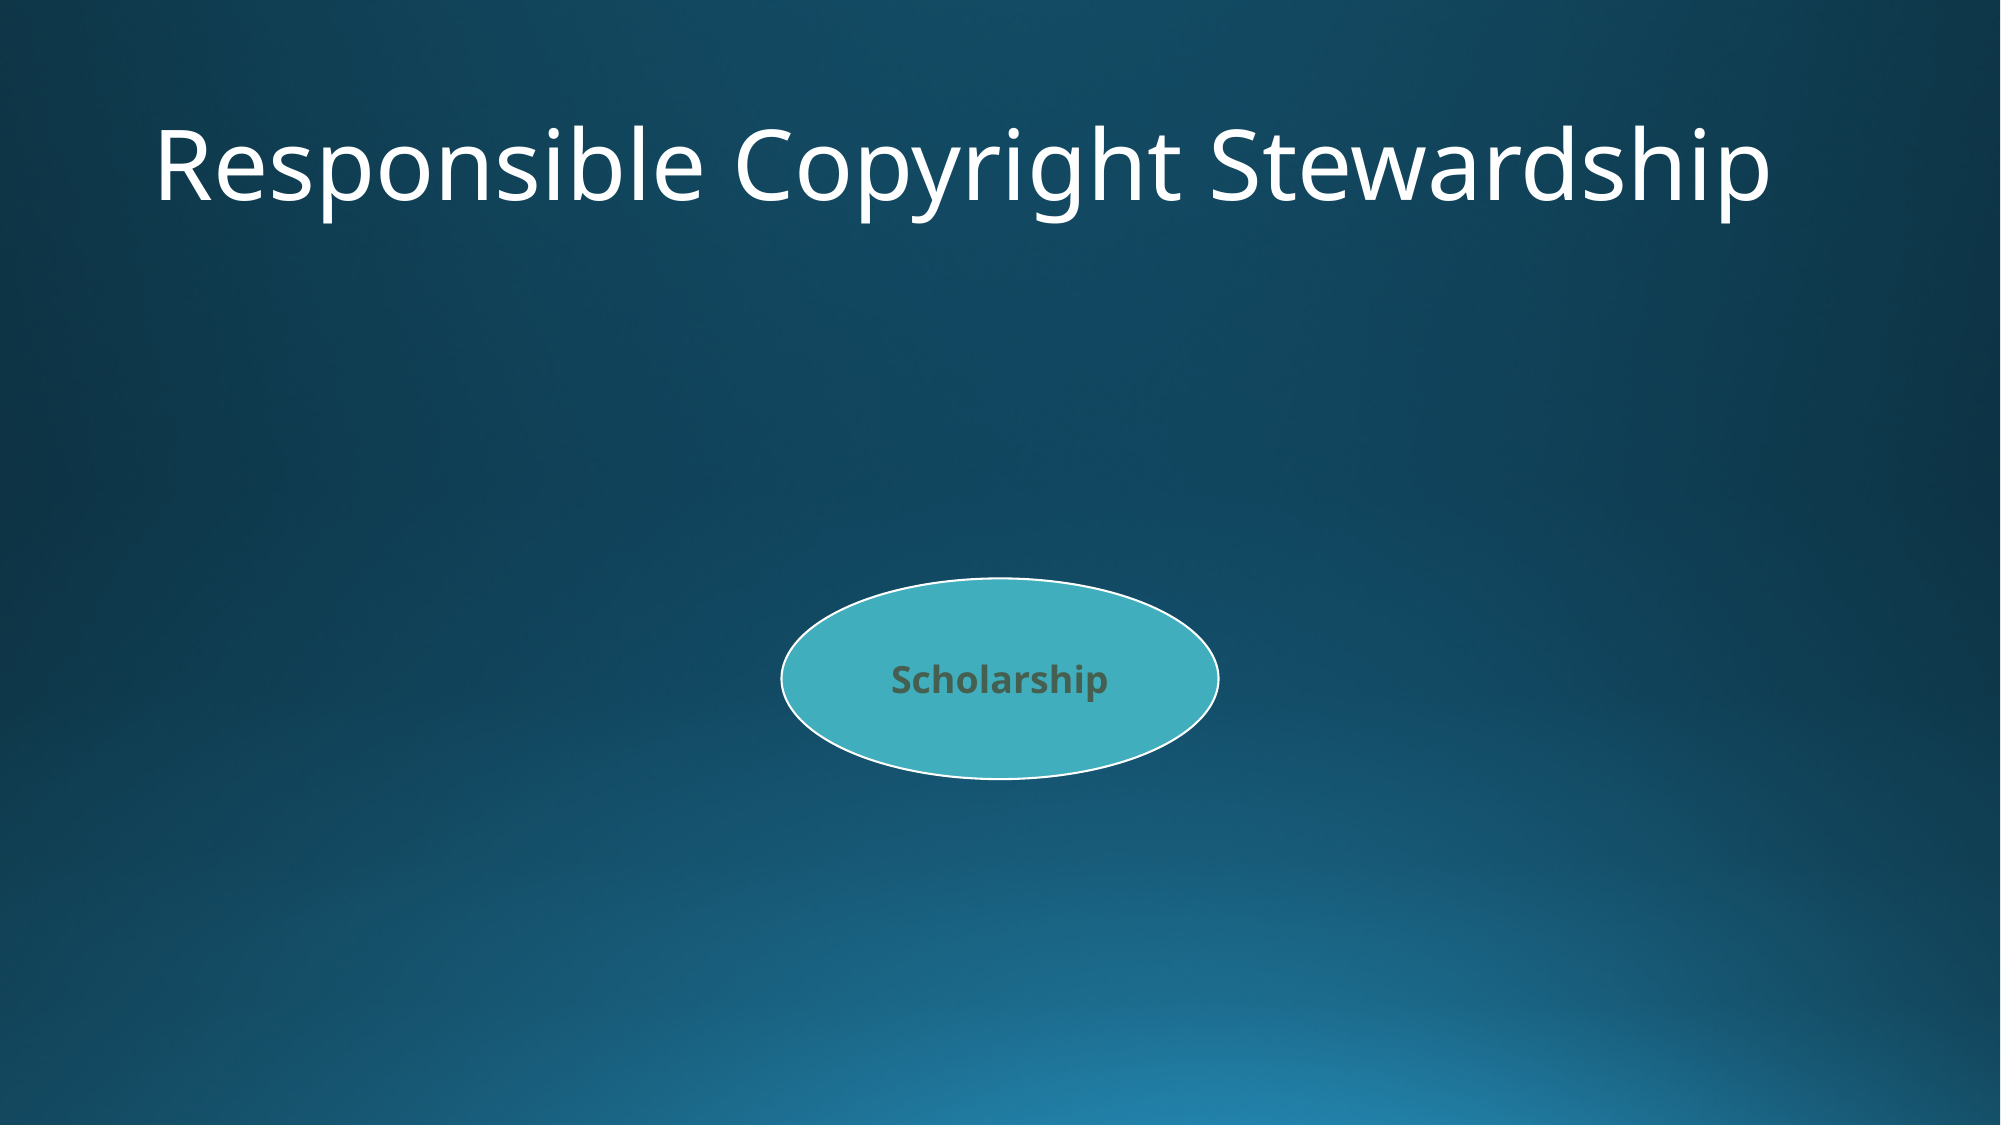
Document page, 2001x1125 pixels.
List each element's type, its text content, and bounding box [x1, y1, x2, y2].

title Responsible Copyright Stewardship [137, 59, 1863, 277]
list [125, 277, 1875, 1081]
picture [0, 0, 2001, 1125]
